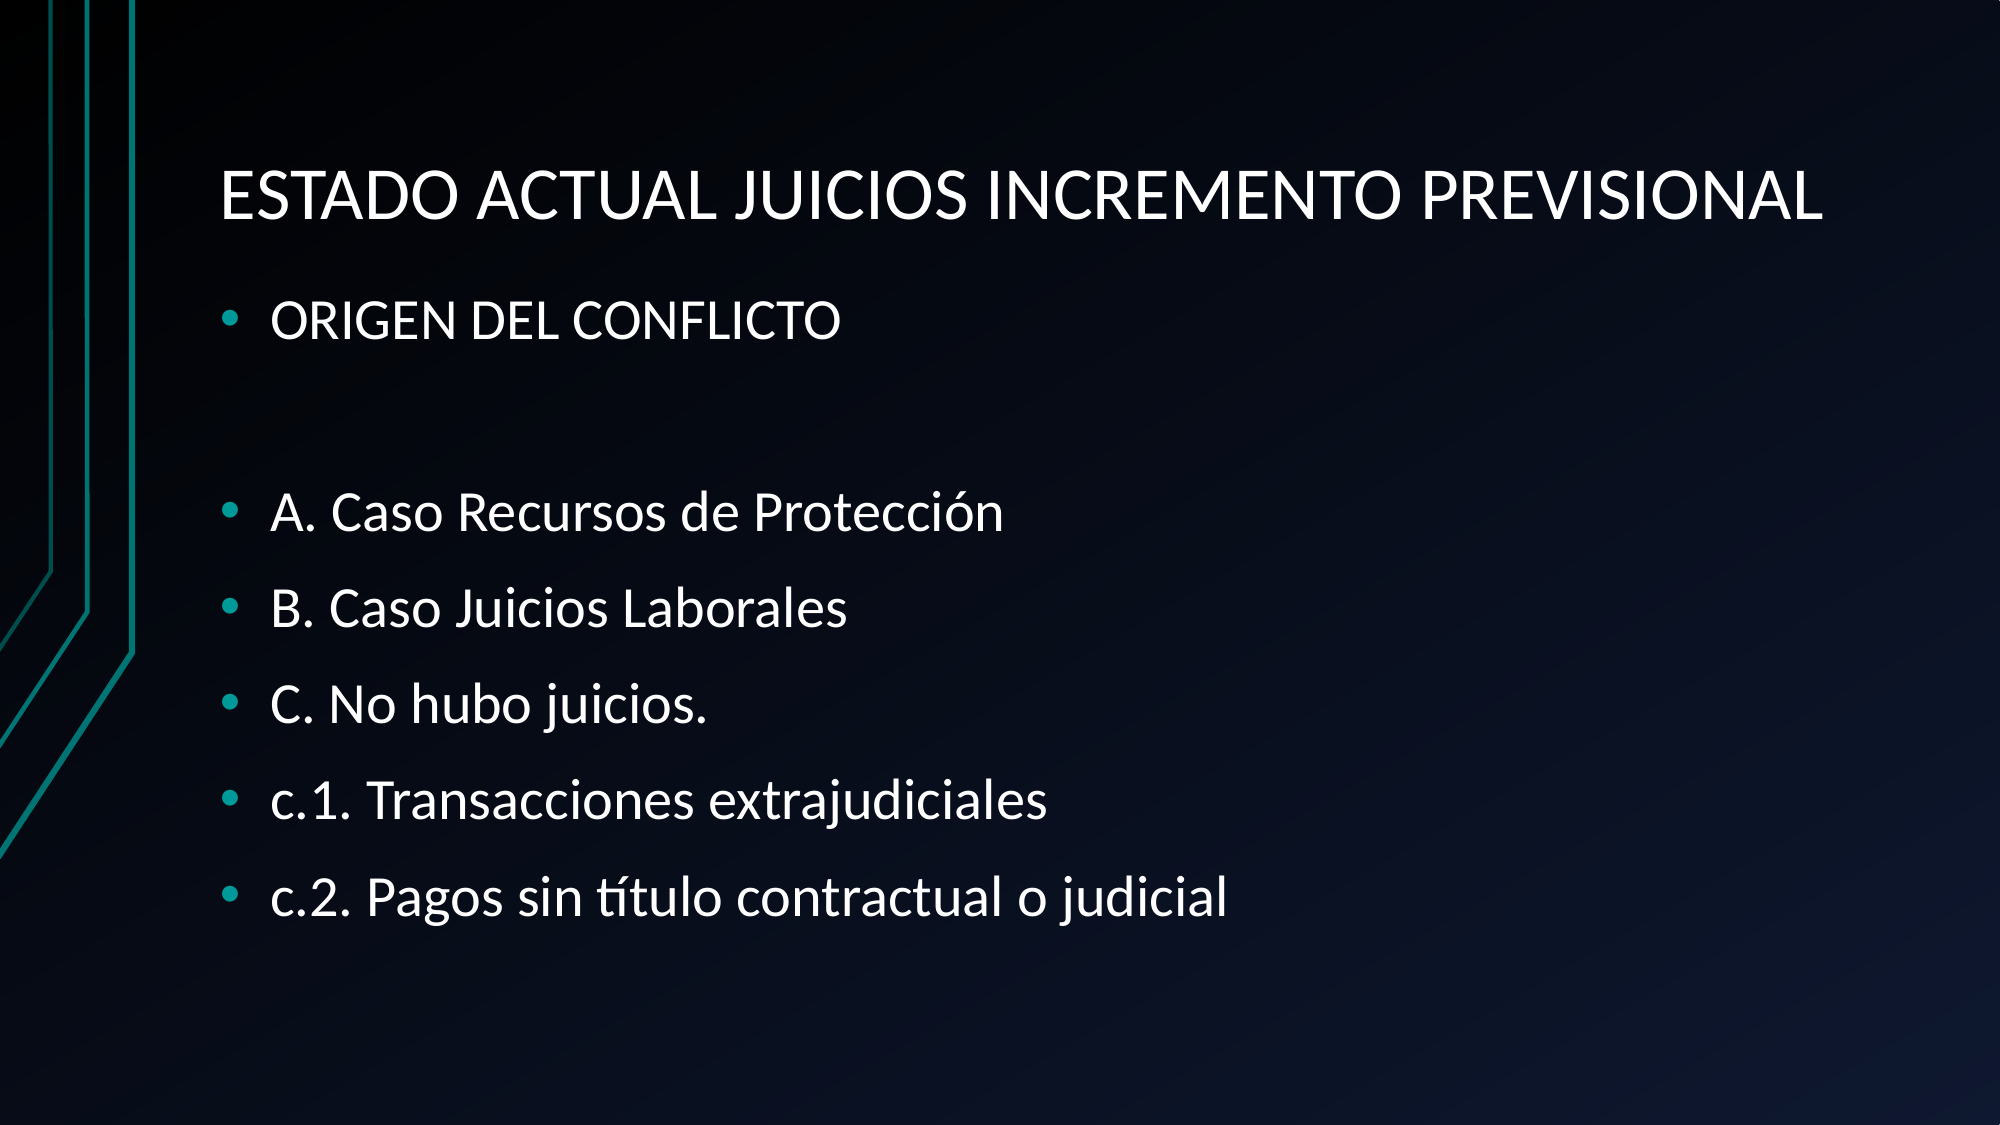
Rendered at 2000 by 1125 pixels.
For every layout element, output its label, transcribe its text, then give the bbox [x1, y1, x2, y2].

title ESTADO ACTUAL JUICIOS INCREMENTO PREVISIONAL [199, 45, 1900, 246]
list ORIGEN DEL CONFLICTO A. Caso Recursos de Protección B. Caso Juicios Laborales C. No hubo juicios. c.1. Transacciones extrajudiciales c.2. Pagos sin título contractual o judicial [199, 279, 1900, 1012]
